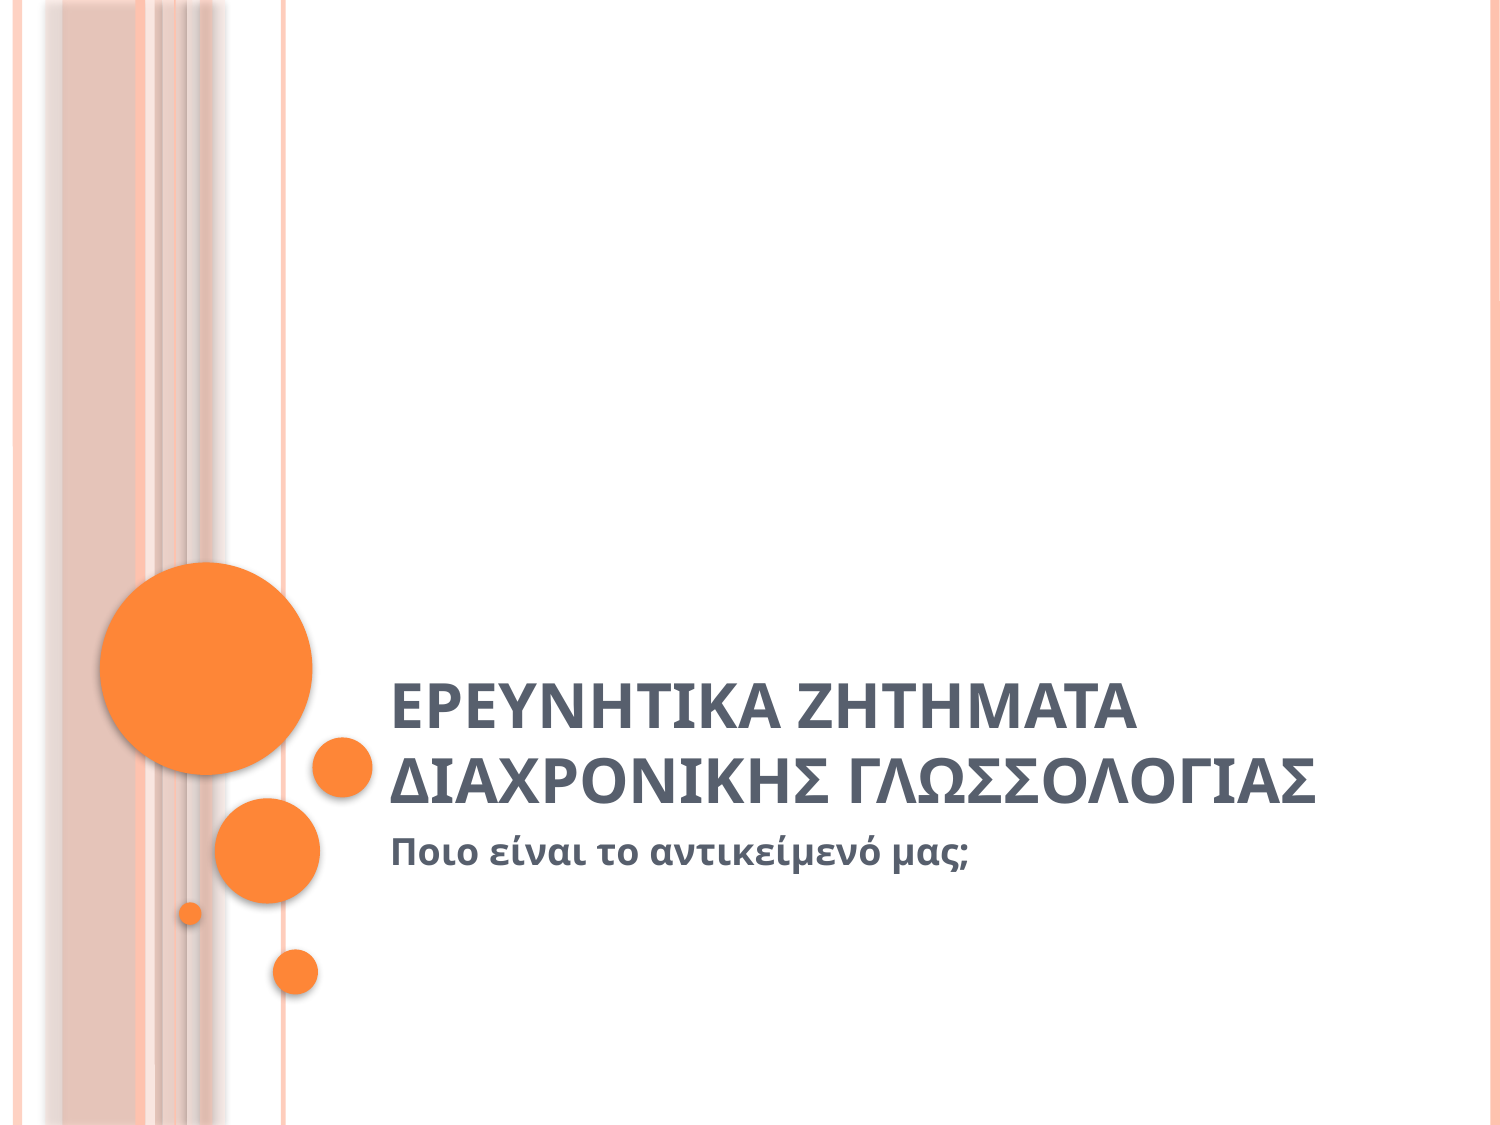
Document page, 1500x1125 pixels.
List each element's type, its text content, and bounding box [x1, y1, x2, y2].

title ΕΡΕΥΝΗΤΙΚΑ ΖΗΤΗΜΑΤΑ ΔΙΑΧΡΟΝΙΚΗΣ ΓΛΩΣΣΟΛΟΓΙΑΣ [375, 512, 1388, 820]
subtitle Ποιο είναι το αντικείμενό μας; [375, 820, 1388, 1046]
